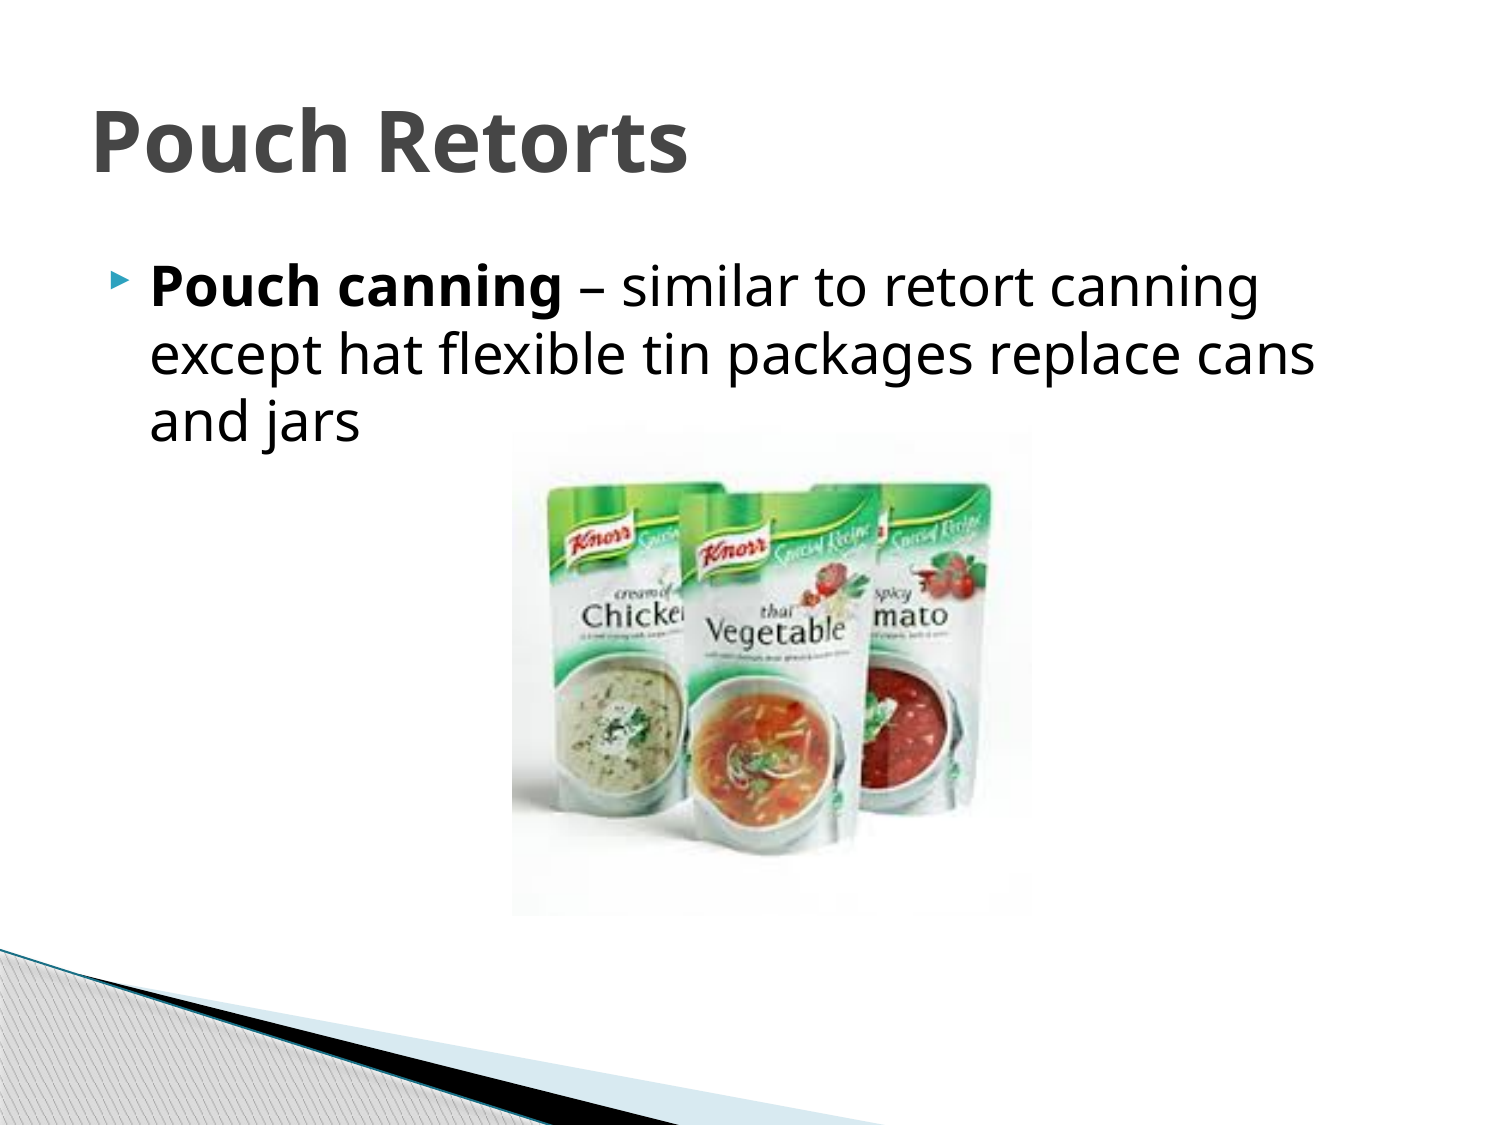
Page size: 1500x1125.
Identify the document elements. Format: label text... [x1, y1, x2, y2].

picture [512, 395, 1033, 916]
title Pouch Retorts [75, 45, 1425, 233]
list Pouch canning – similar to retort canning except hat flexible tin packages replace cans and jars [75, 243, 1425, 986]
